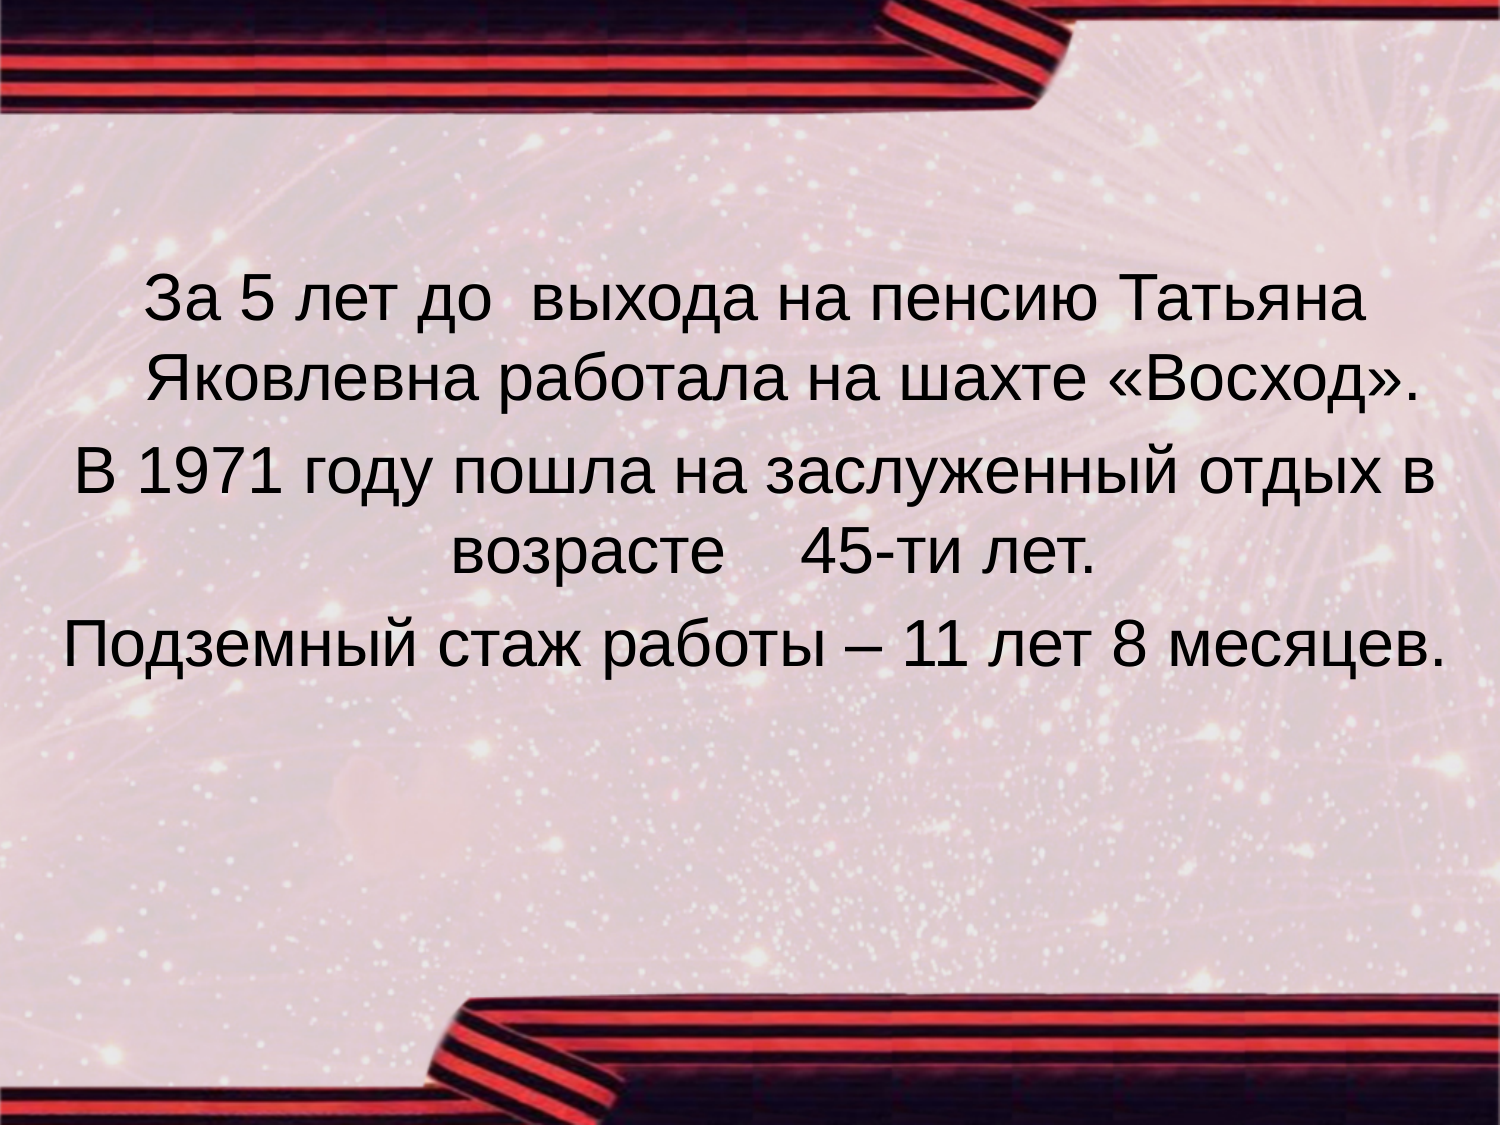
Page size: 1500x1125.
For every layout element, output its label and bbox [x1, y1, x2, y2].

list [0, 0, 1500, 1125]
